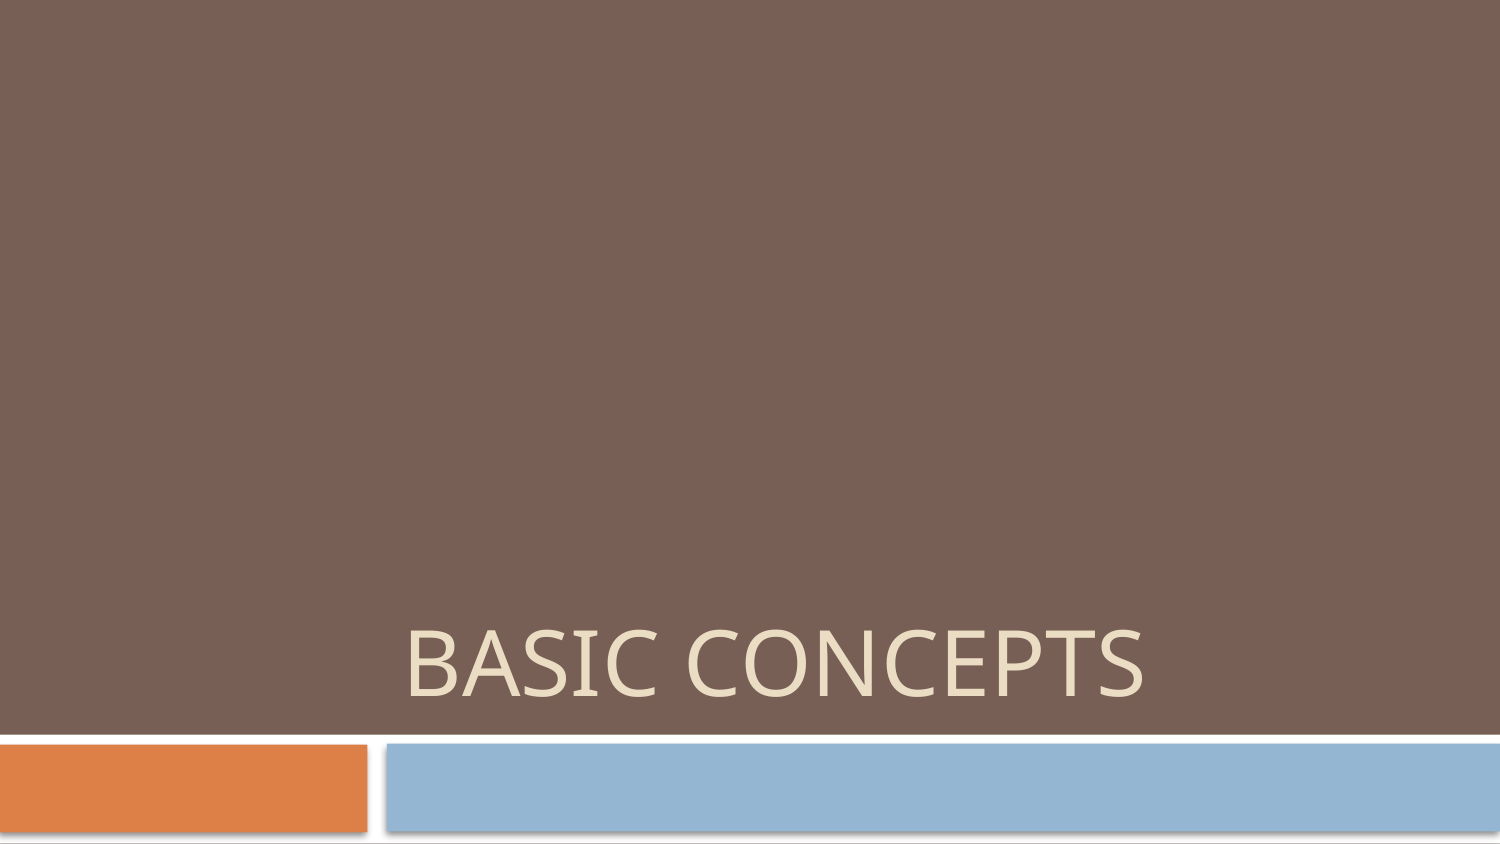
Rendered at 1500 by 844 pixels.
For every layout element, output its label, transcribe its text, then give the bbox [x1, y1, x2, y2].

title Basic concepts [387, 496, 1450, 722]
